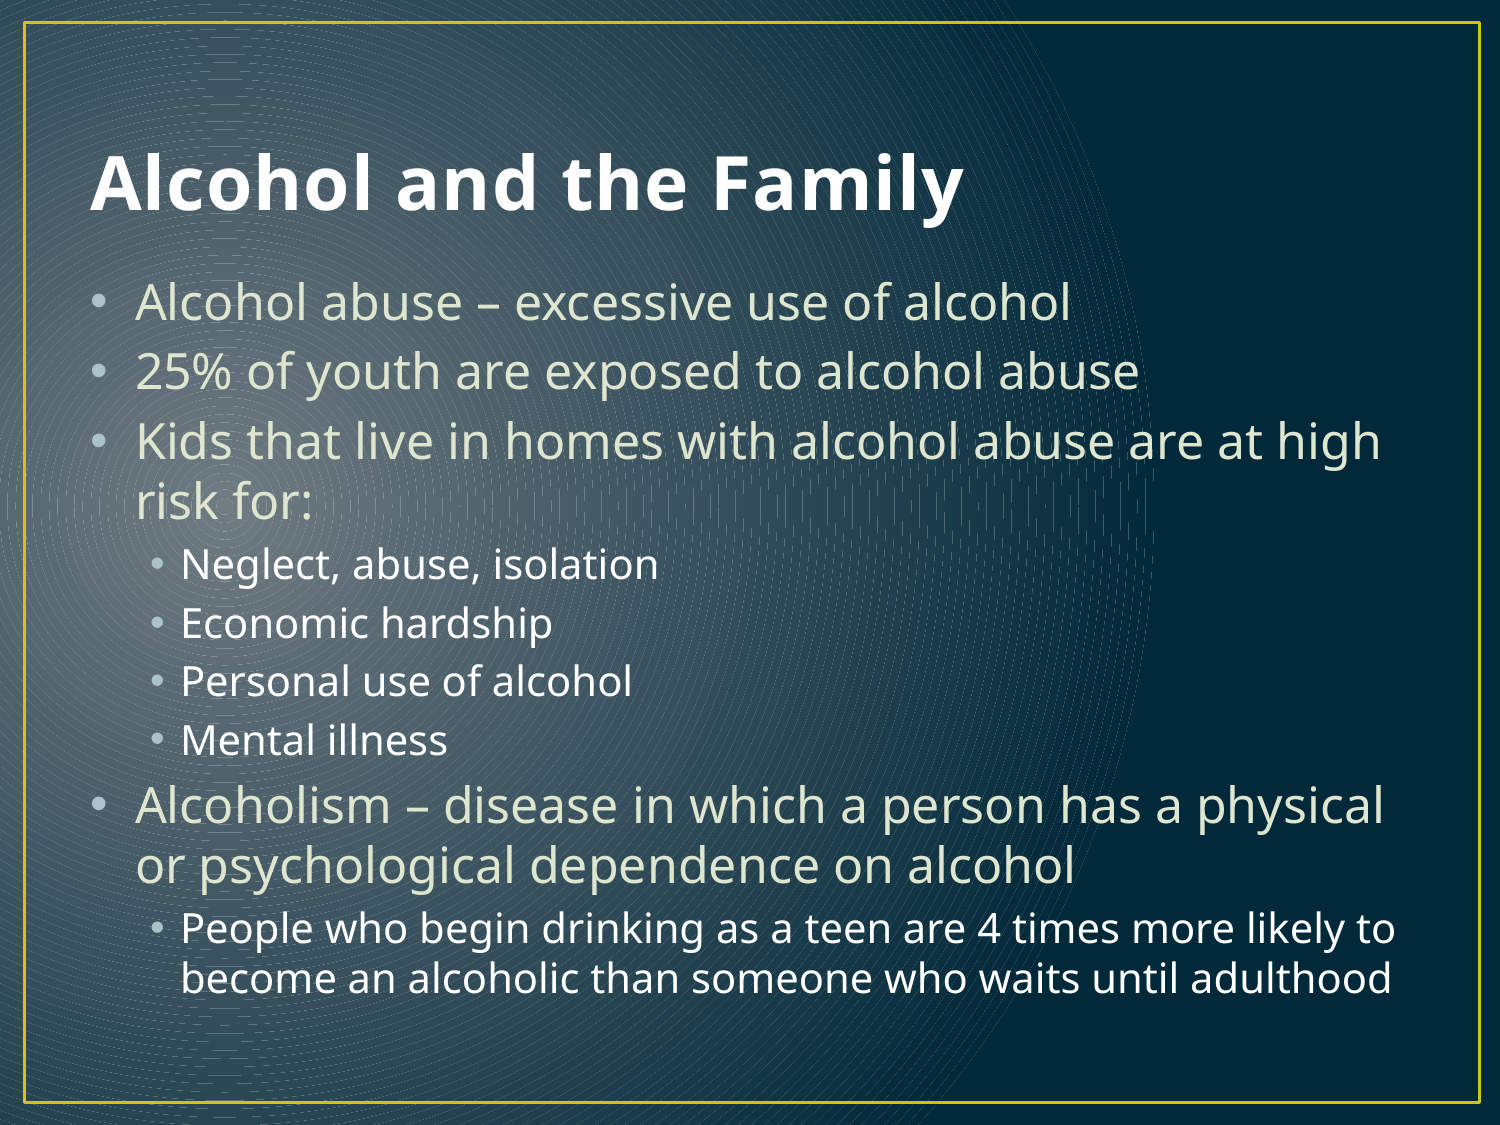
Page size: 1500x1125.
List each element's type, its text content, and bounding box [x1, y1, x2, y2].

title Alcohol and the Family [75, 45, 1425, 233]
list Alcohol abuse – excessive use of alcohol 25% of youth are exposed to alcohol abuse Kids that live in homes with alcohol abuse are at high risk for: Neglect, abuse, isolation Economic hardship Personal use of alcohol Mental illness Alcoholism – disease in which a person has a physical or psychological dependence on alcohol People who begin drinking as a teen are 4 times more likely to become an alcoholic than someone who waits until adulthood [75, 262, 1425, 1005]
